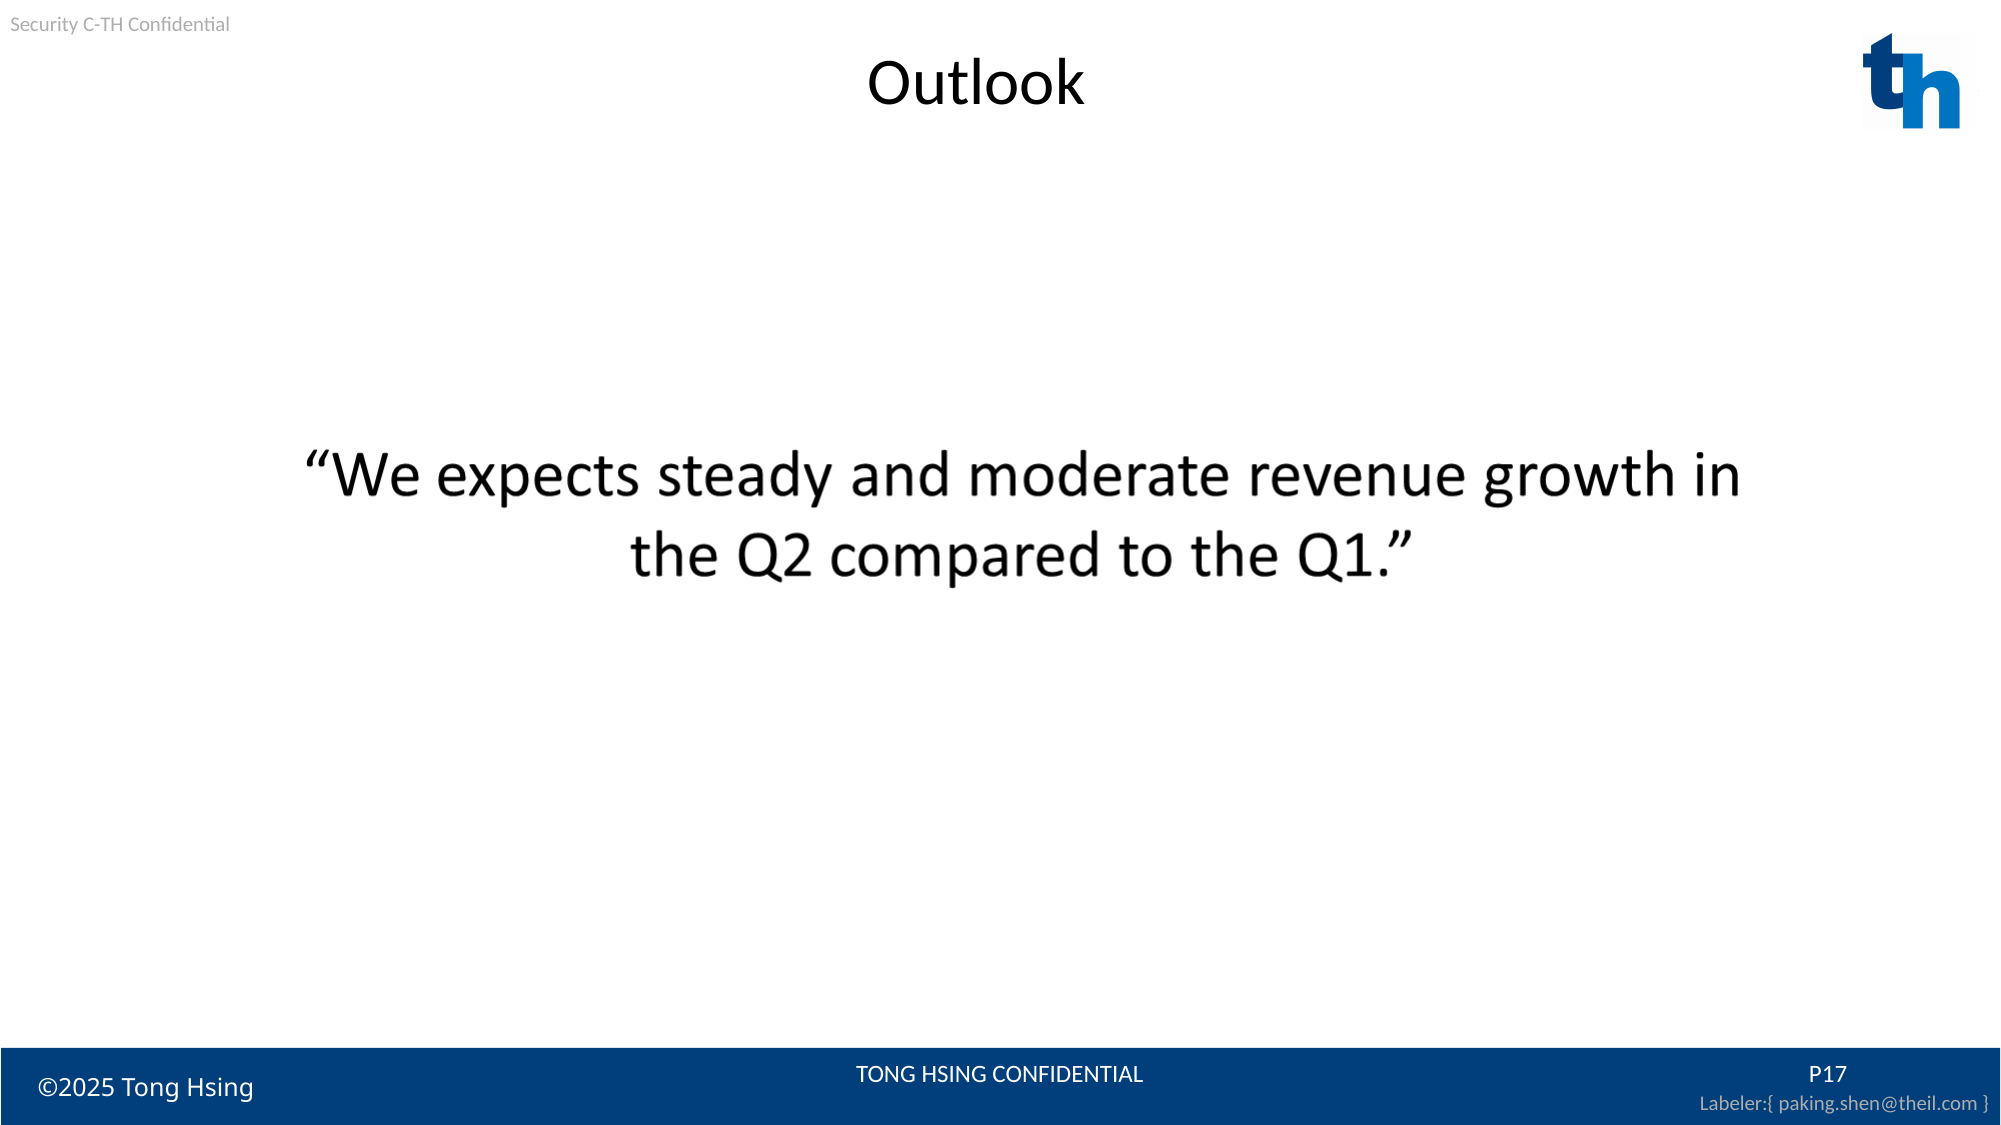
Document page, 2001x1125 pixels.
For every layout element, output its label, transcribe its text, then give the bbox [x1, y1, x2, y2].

text_box ©2025 Tong Hsing [22, 1063, 429, 1124]
picture [256, 413, 1799, 636]
picture [1863, 33, 1979, 129]
footer TONG HSING CONFIDENTIAL [662, 1042, 1338, 1103]
title [0, 24, 1167, 175]
text_box Outlook [383, 30, 1570, 239]
slide_number P17 [1412, 1042, 1863, 1103]
